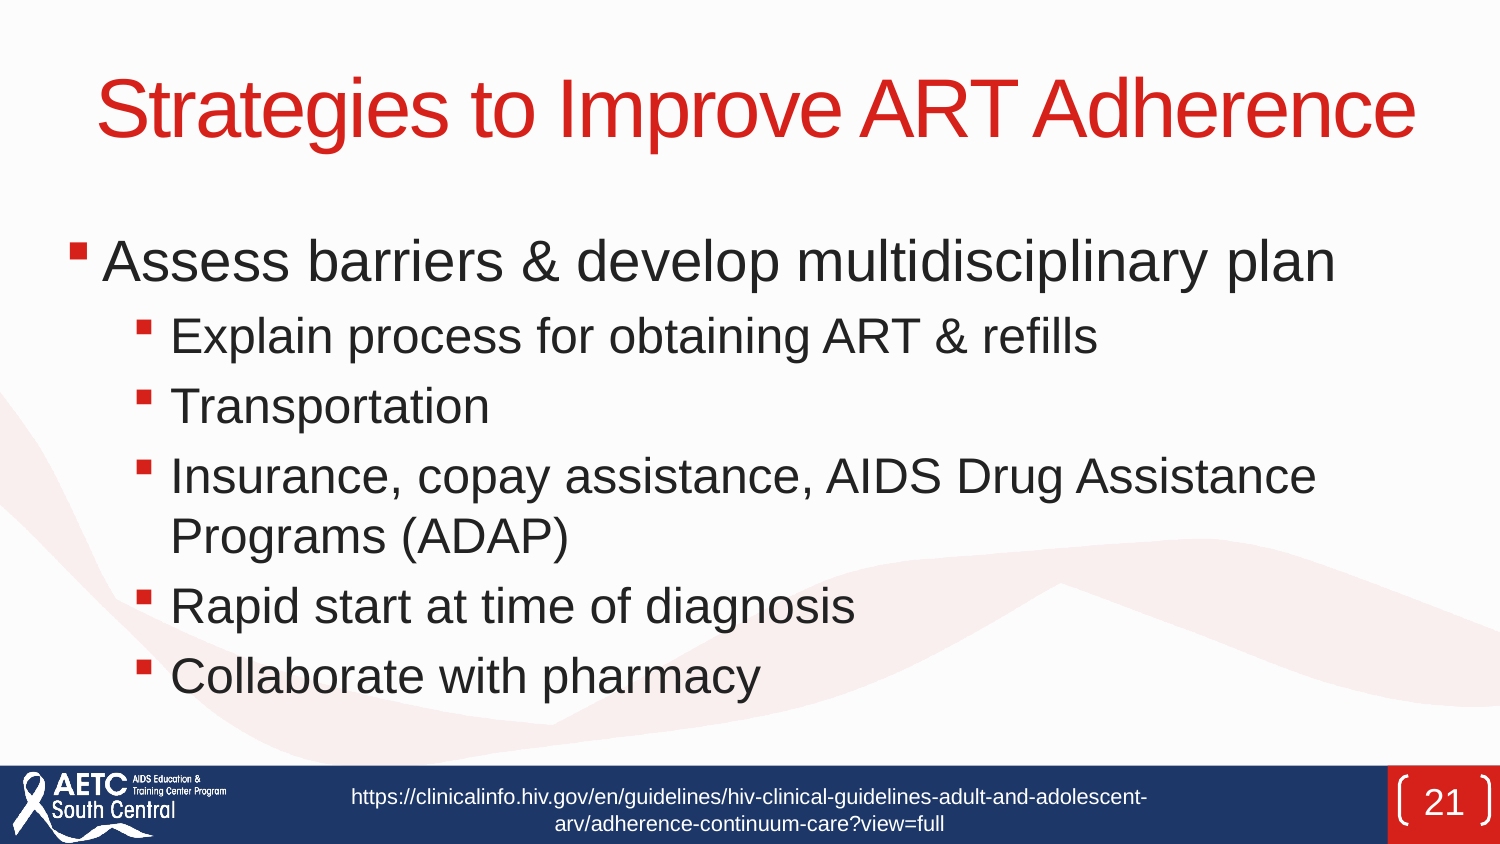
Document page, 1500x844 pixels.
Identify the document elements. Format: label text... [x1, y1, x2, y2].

text_box https://clinicalinfo.hiv.gov/en/guidelines/hiv-clinical-guidelines-adult-and-adolescent-arv/adherence-continuum-care?view=full [325, 775, 1175, 843]
list Assess barriers & develop multidisciplinary plan Explain process for obtaining ART & refills Transportation Insurance, copay assistance, AIDS Drug Assistance Programs (ADAP) Rapid start at time of diagnosis Collaborate with pharmacy [50, 216, 1415, 760]
slide_number 21 [1397, 774, 1492, 827]
title Strategies to Improve ART Adherence [75, 33, 1440, 175]
picture [12, 770, 227, 844]
